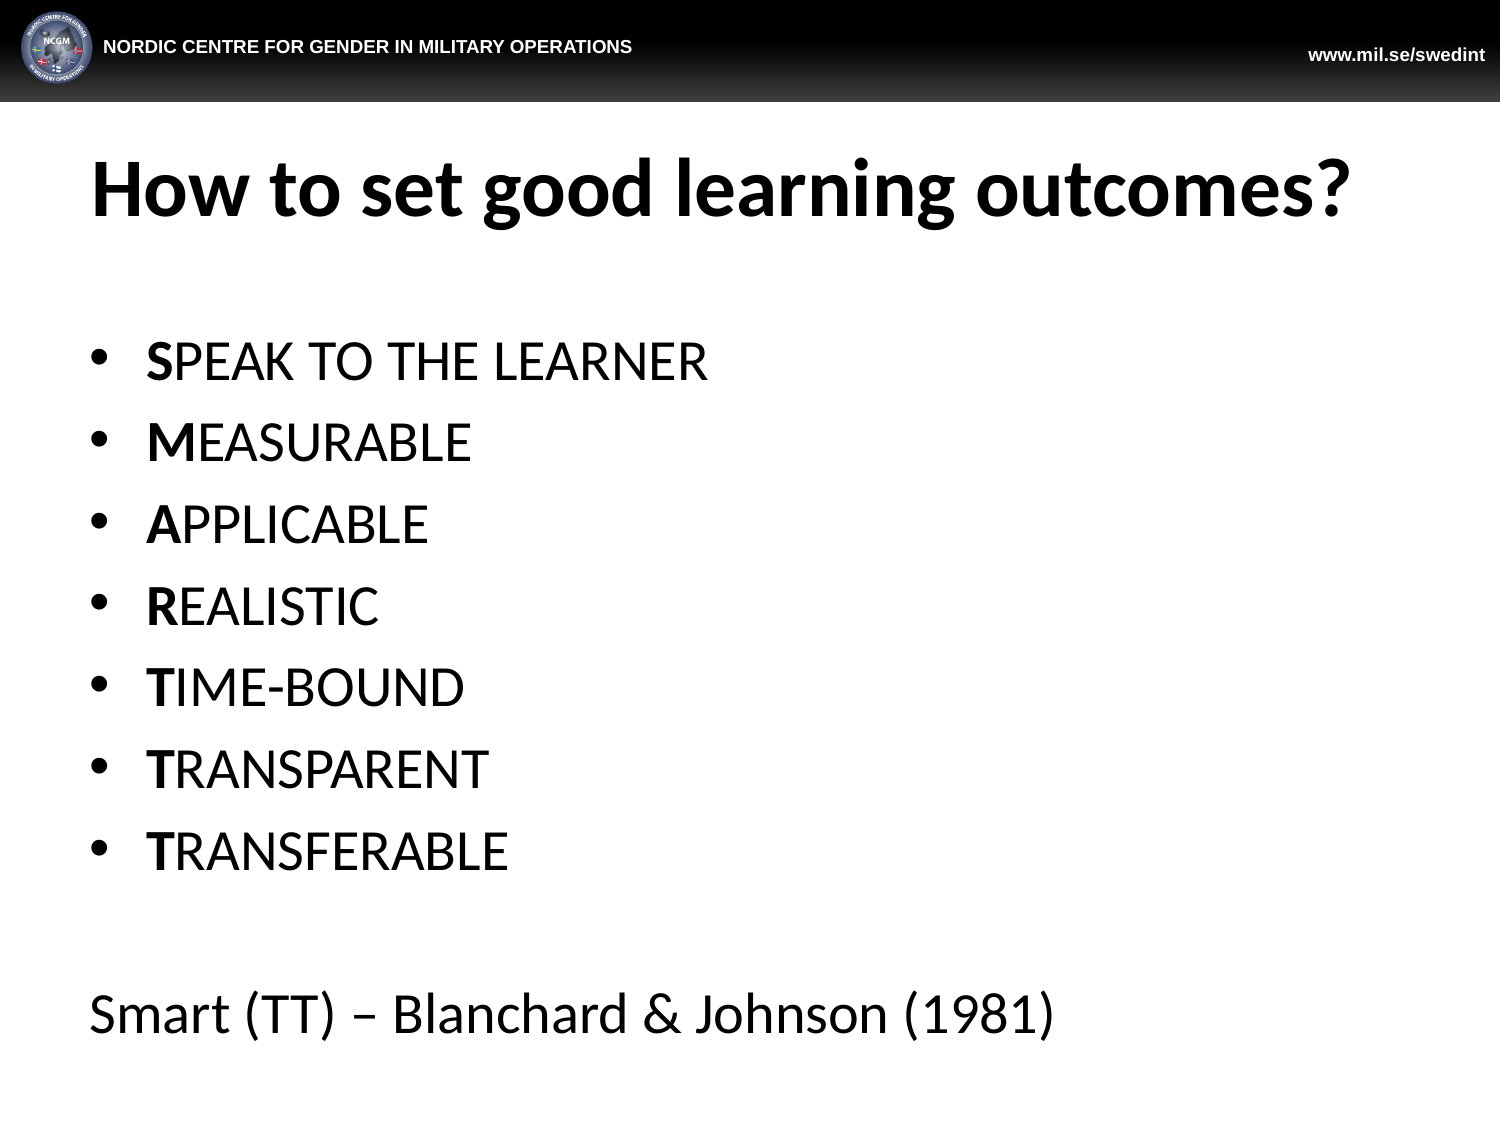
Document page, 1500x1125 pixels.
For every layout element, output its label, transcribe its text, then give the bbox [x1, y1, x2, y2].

title How to set good learning outcomes? [76, 125, 1427, 279]
list SPEAK TO THE LEARNER MEASURABLE APPLICABLE REALISTIC TIME-BOUND TRANSPARENT TRANSFERABLE Smart (TT) – Blanchard & Johnson (1981) [75, 314, 1425, 1005]
picture [17, 7, 96, 87]
